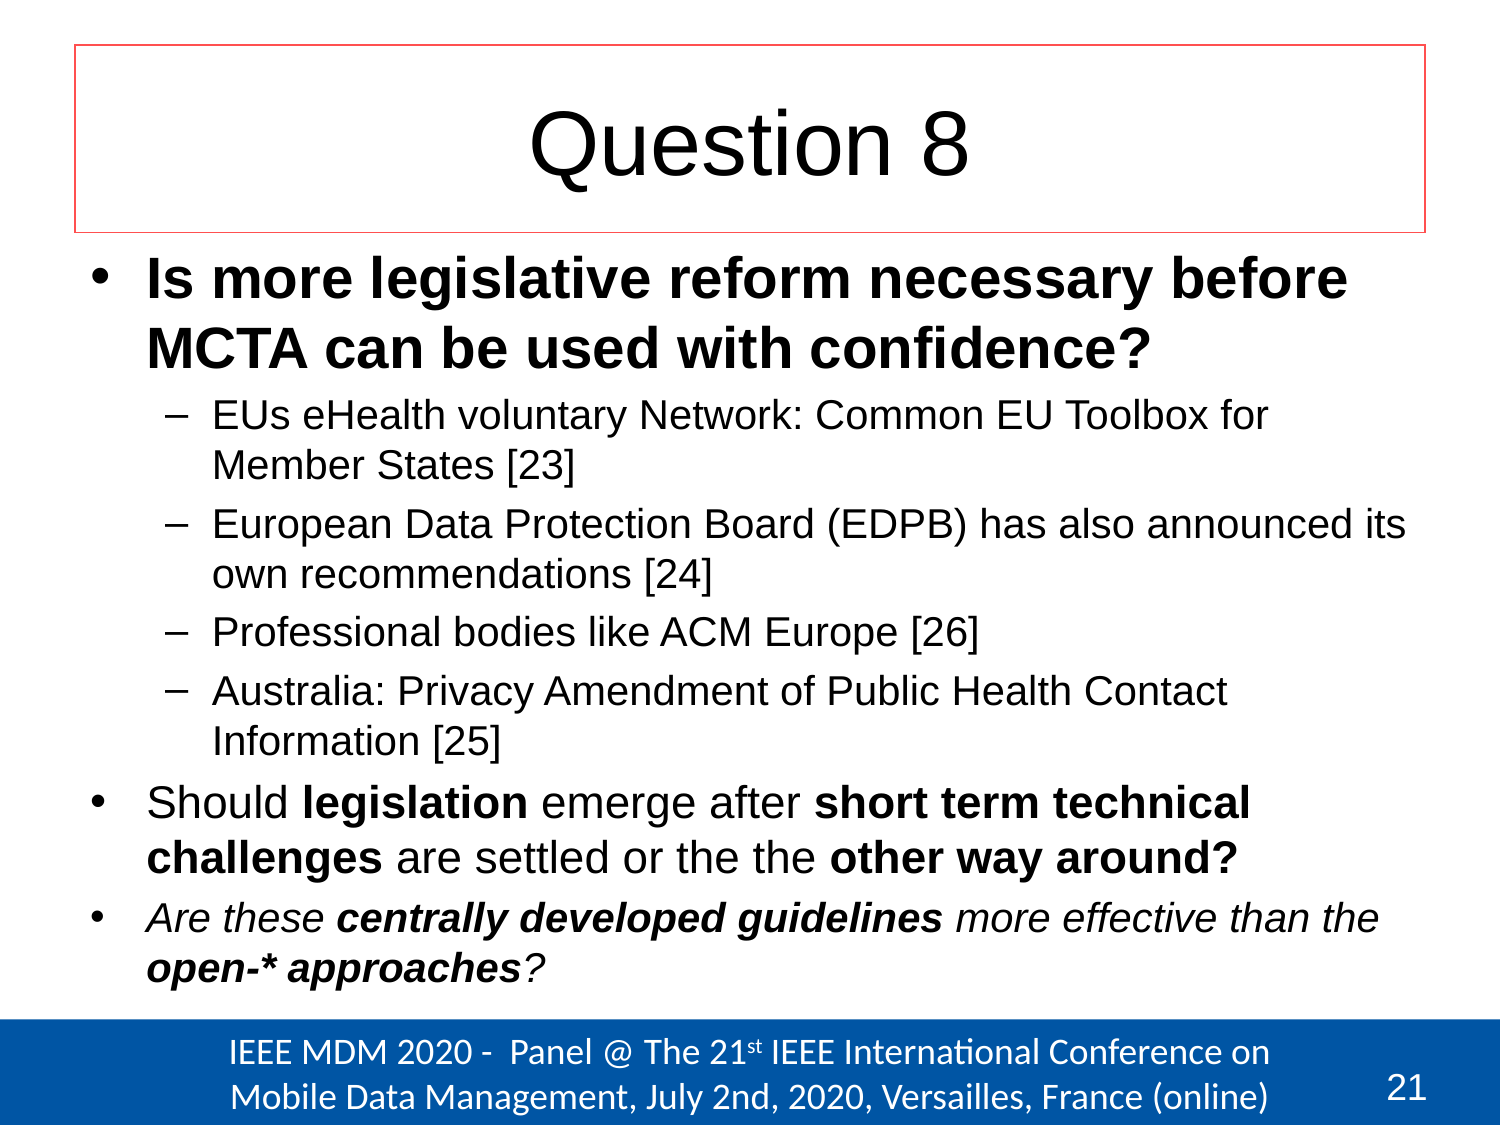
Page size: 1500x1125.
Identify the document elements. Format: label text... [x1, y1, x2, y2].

list Is more legislative reform necessary before MCTA can be used with confidence? EUs eHealth voluntary Network: Common EU Toolbox for Member States [23] European Data Protection Board (EDPB) has also announced its own recommendations [24] Professional bodies like ACM Europe [26] Australia: Privacy Amendment of Public Health Contact Information [25] Should legislation emerge after short term technical challenges are settled or the the other way around? Are these centrally developed guidelines more effective than the open-* approaches? [75, 232, 1425, 1012]
title Question 8 [74, 44, 1426, 233]
